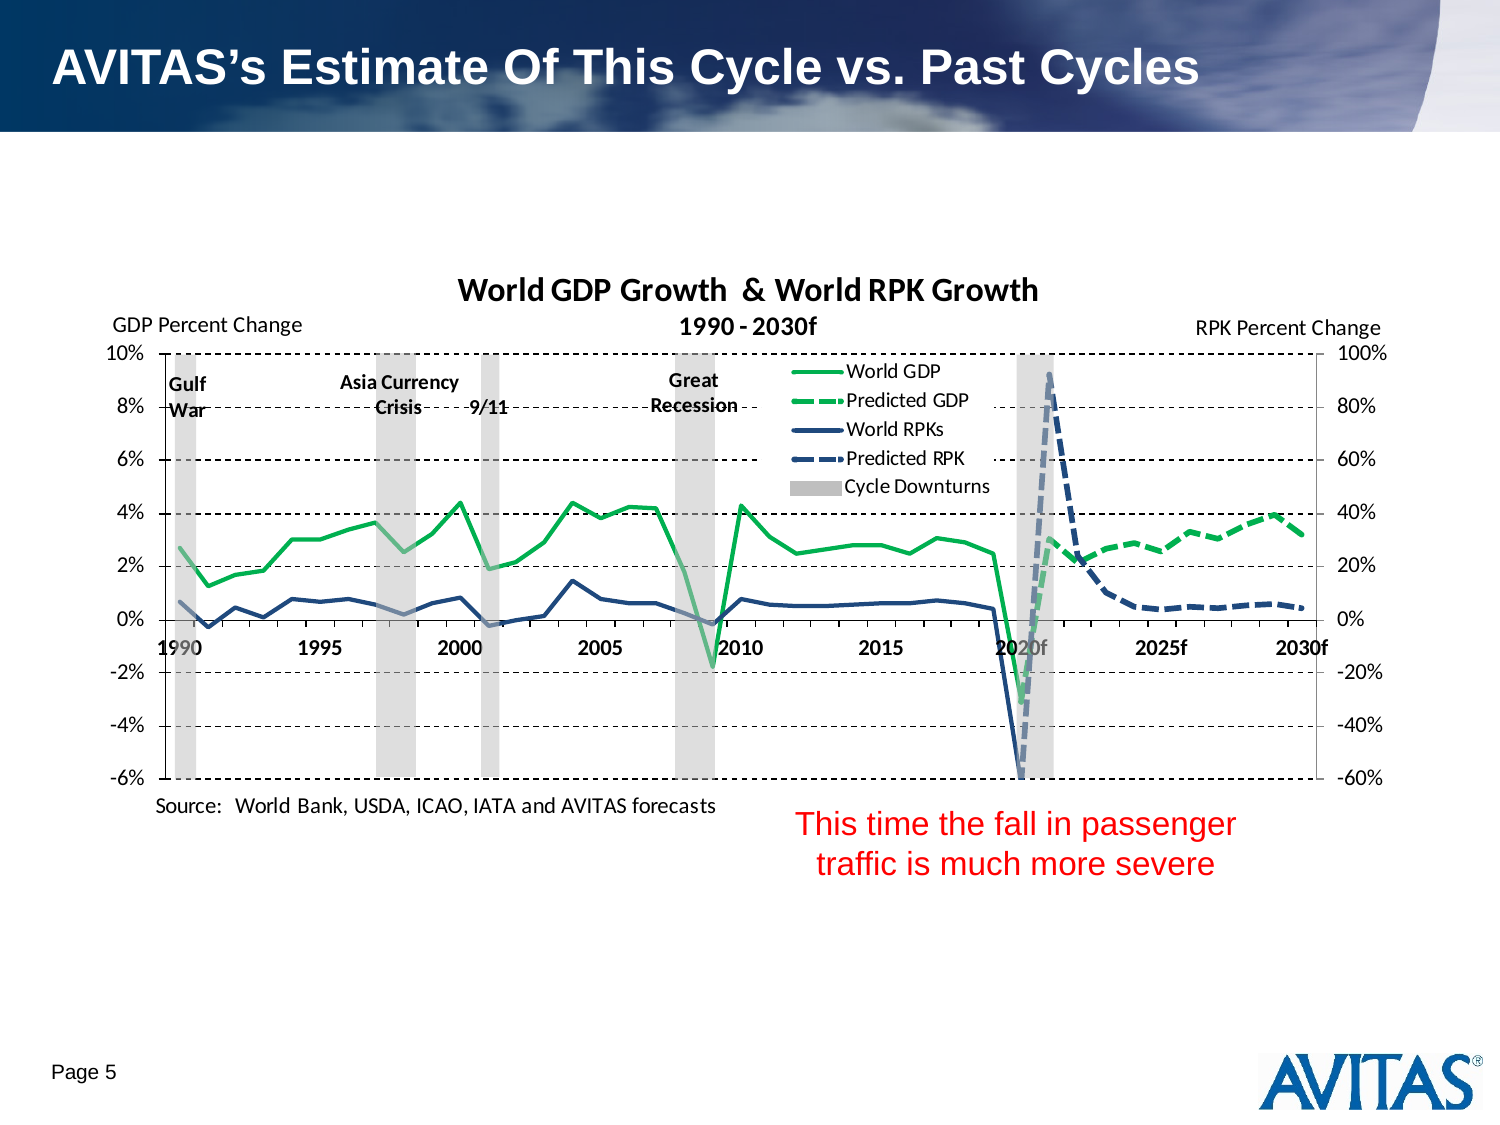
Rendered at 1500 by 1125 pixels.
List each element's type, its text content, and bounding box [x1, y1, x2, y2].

title AVITAS’s Estimate Of This Cycle vs. Past Cycles [51, 18, 1450, 117]
footer Page 5 [35, 1051, 257, 1092]
picture [0, 986, 1500, 1125]
picture [102, 260, 1390, 827]
picture [408, 0, 1500, 131]
text_box This time the fall in passenger traffic is much more severe [765, 835, 1267, 890]
